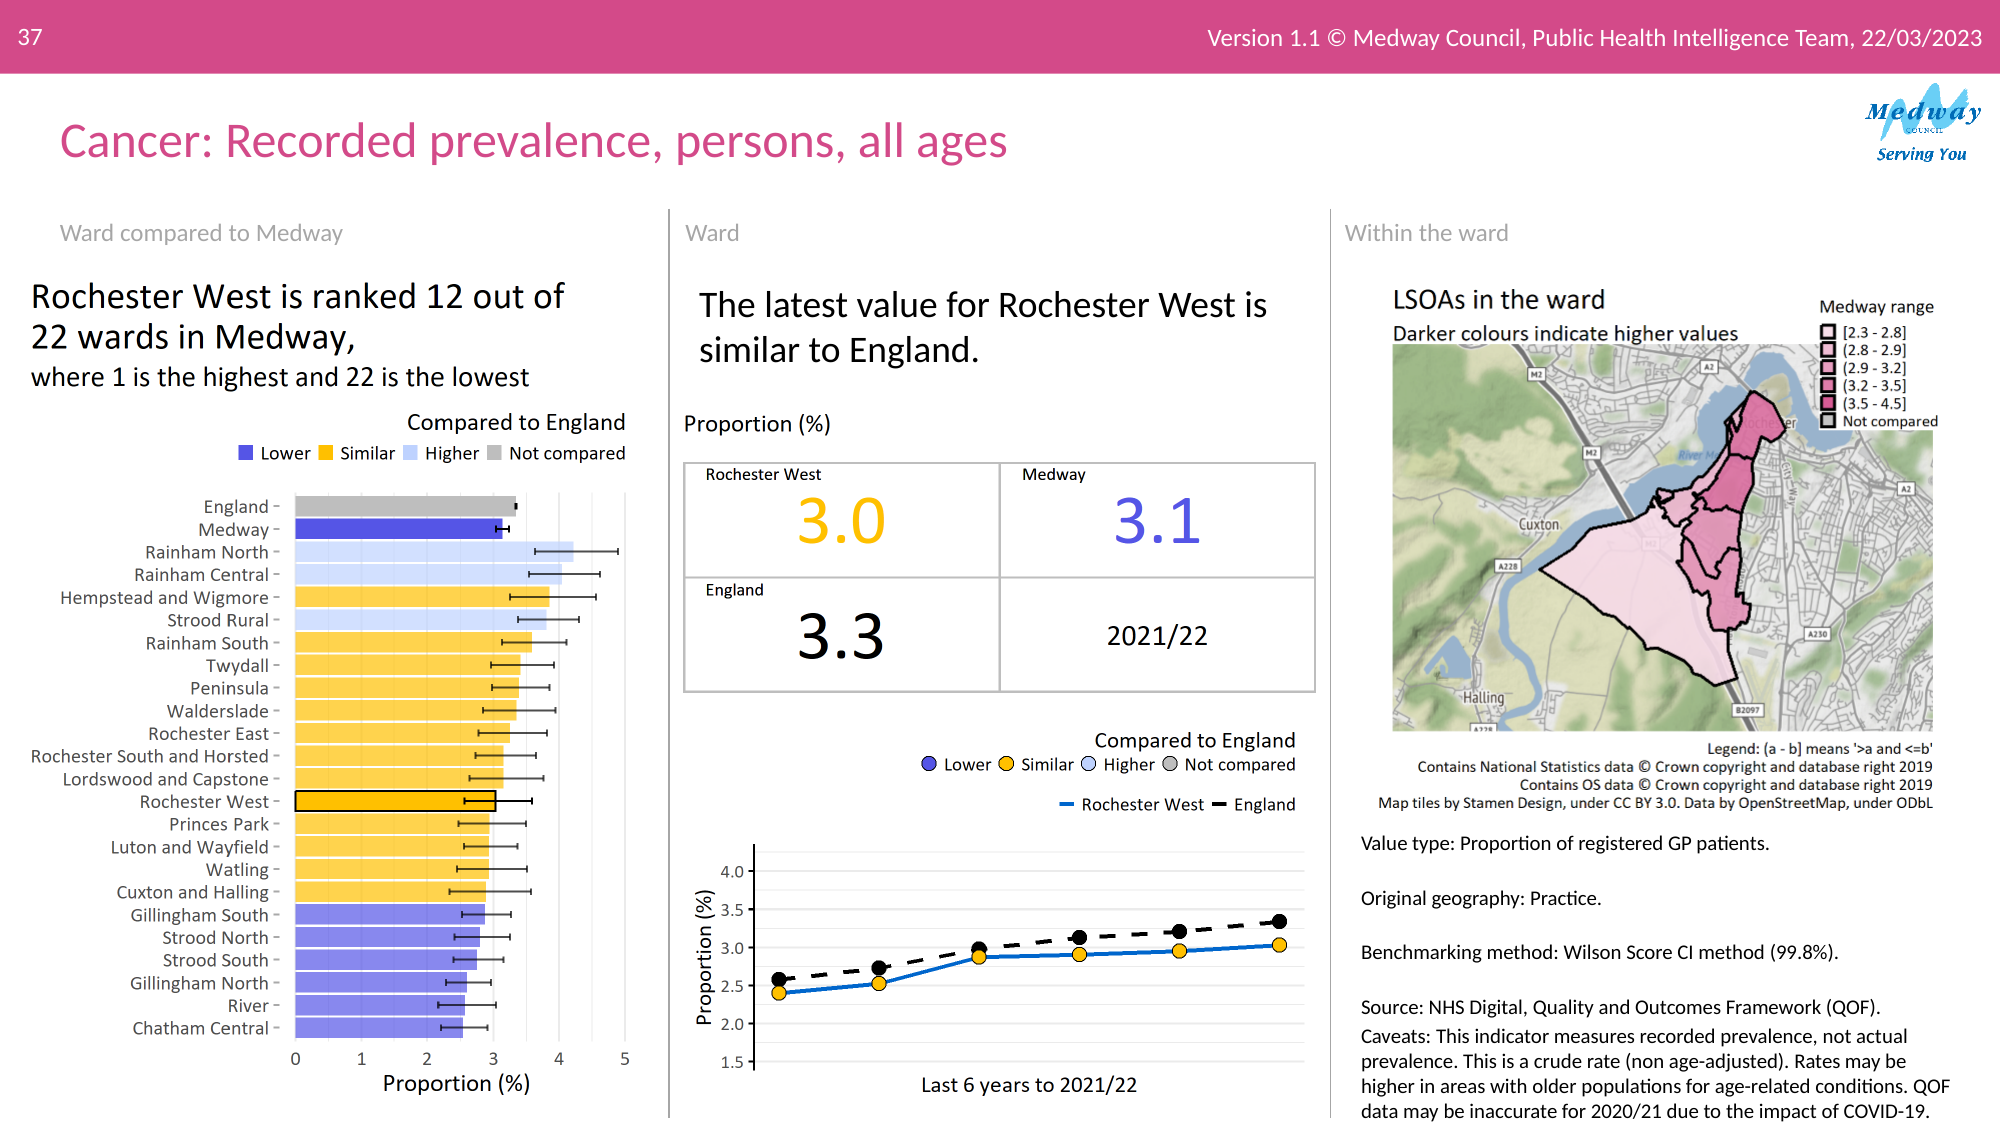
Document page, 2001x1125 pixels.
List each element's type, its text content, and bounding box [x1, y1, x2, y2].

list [19, 271, 646, 1107]
list Version 1.1 © Medway Council, Public Health Intelligence Team, 22/03/2023 [881, 2, 2000, 72]
title Cancer: Recorded prevalence, persons, all ages [45, 83, 1866, 191]
picture [1866, 83, 1981, 162]
list Value type: Proportion of registered GP patients. Original geography: Practice. Benchmarking method: Wilson Score CI method (99.8%). Source: NHS Digital, Quality and Outcomes Framework (QOF). Caveats: This indicator measures recorded prevalence, not actual prevalence. This is a crude rate (non age-adjusted). Rates may be higher in areas with older populations for age-related conditions. QOF data may be inaccurate for 2020/21 due to the impact of COVID-19. [1346, 822, 1981, 1106]
list The latest value for Rochester West is similar to England. [684, 272, 1316, 386]
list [683, 710, 1316, 1107]
slide_number 37 [2, 5, 239, 66]
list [1345, 278, 1981, 811]
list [683, 403, 1316, 693]
